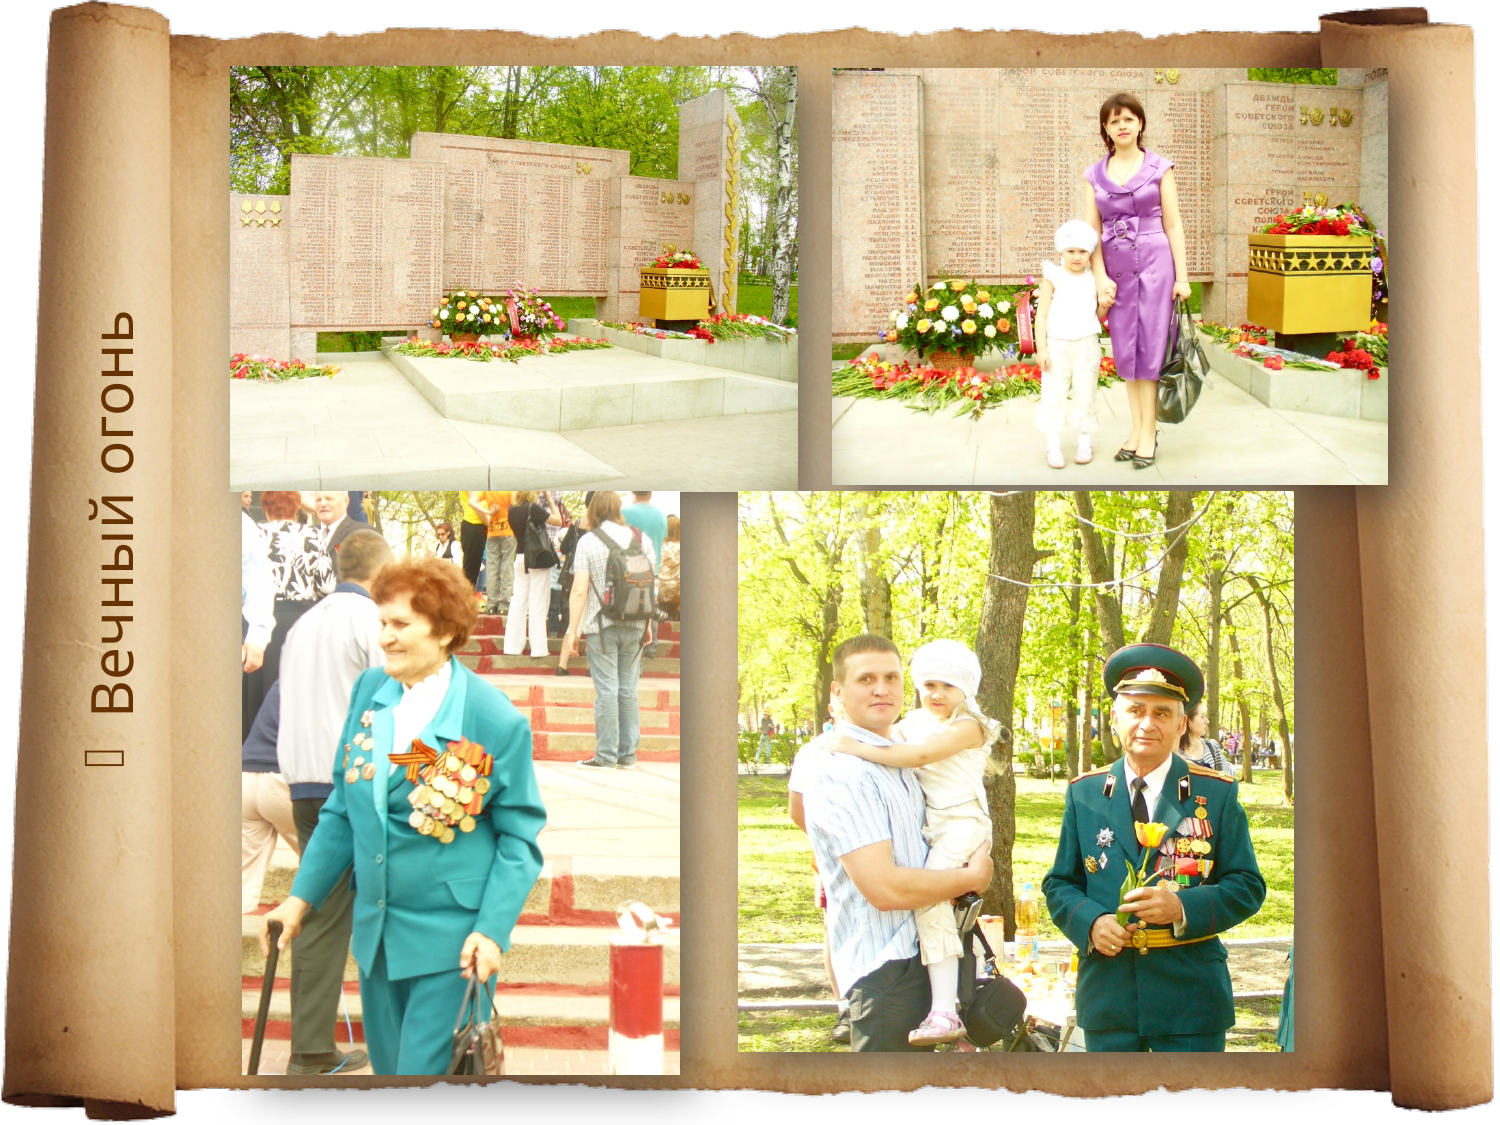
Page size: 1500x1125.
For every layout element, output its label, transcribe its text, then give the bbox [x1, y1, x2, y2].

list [832, 67, 1389, 485]
picture [0, 0, 1500, 1125]
text_box Вечный огонь [67, 295, 153, 784]
